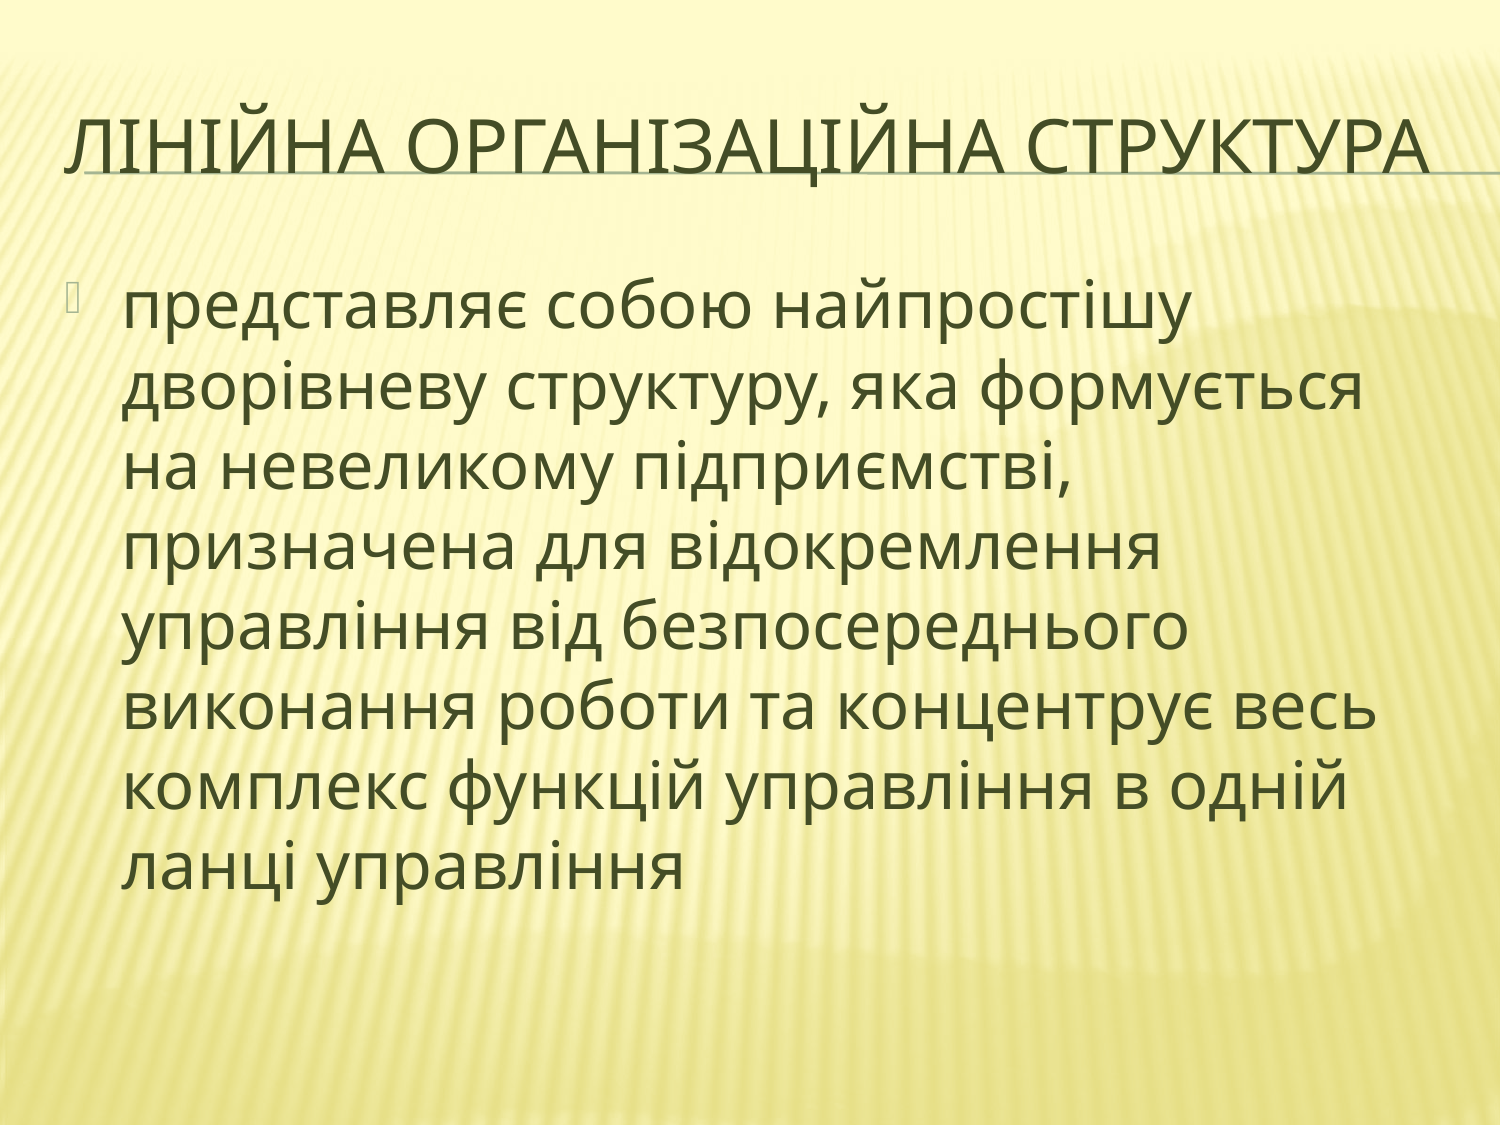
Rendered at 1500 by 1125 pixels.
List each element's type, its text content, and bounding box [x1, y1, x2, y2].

title Лінійна організаційна структура [50, 75, 1475, 213]
list представляє собою найпростішу дворівневу структуру, яка формується на невеликому підприємстві, призначена для відокремлення управління від безпосереднього виконання роботи та концентрує весь комплекс функцій управління в одній ланці управління [50, 254, 1475, 998]
